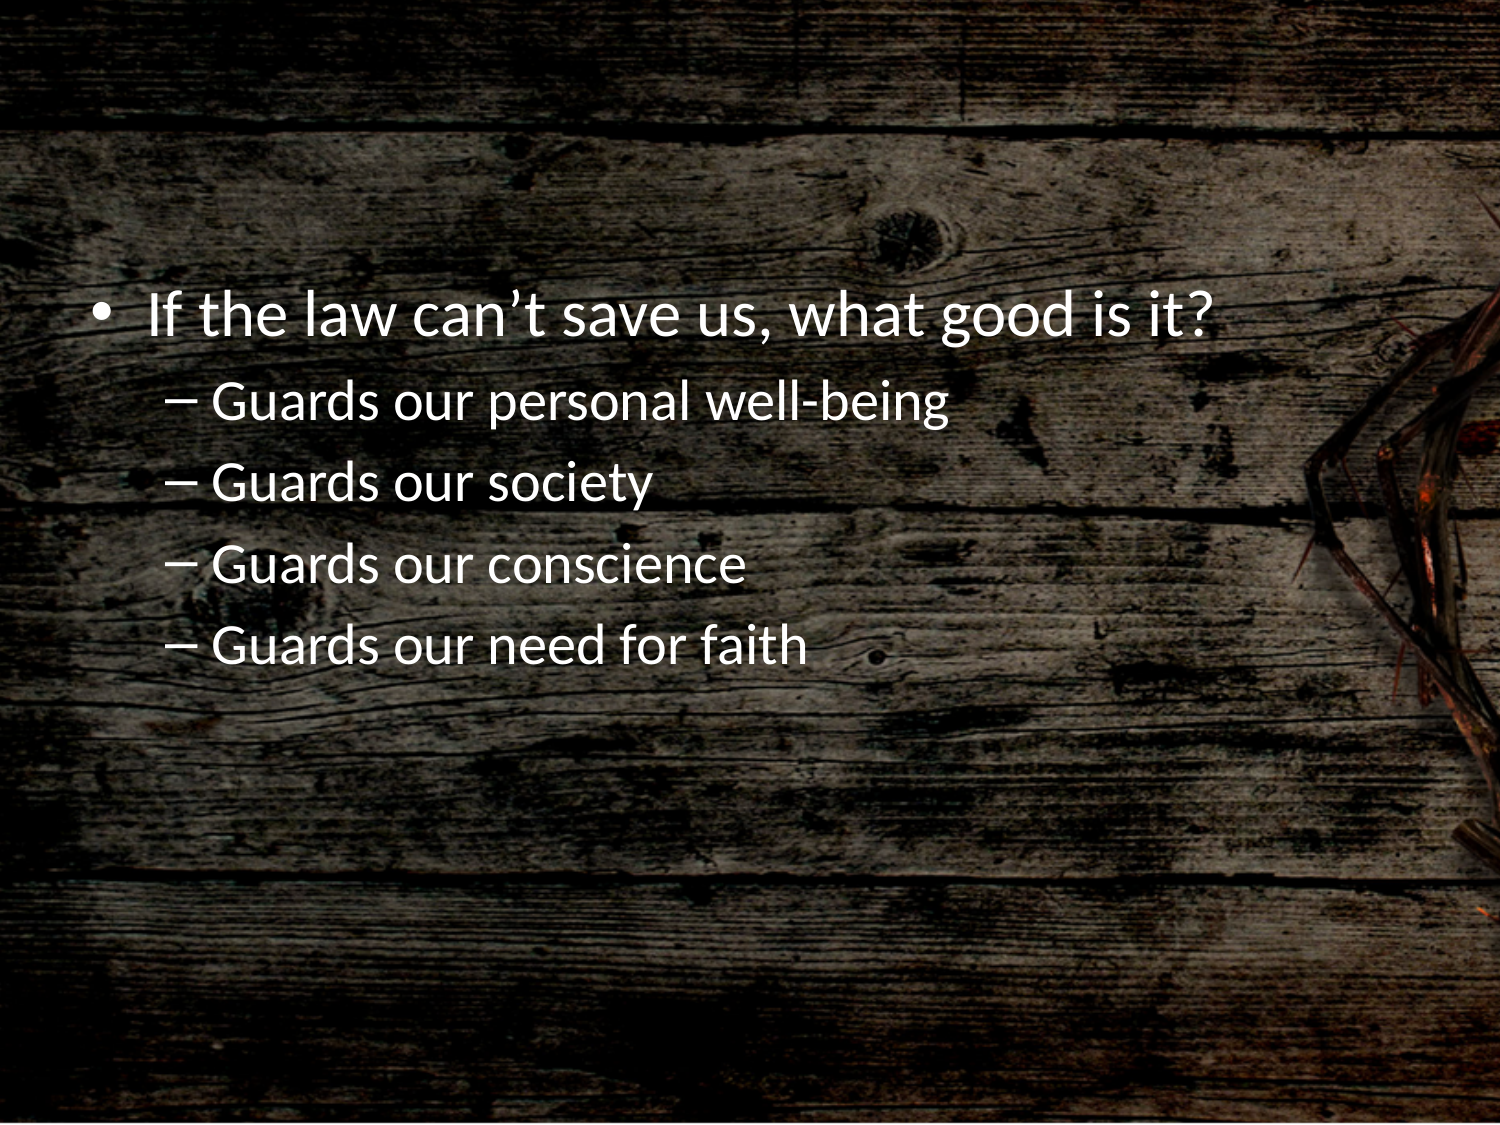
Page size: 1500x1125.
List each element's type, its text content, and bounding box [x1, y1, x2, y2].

list If the law can’t save us, what good is it? Guards our personal well-being Guards our society Guards our conscience Guards our need for faith [75, 262, 1425, 1005]
picture [0, 0, 1500, 1125]
